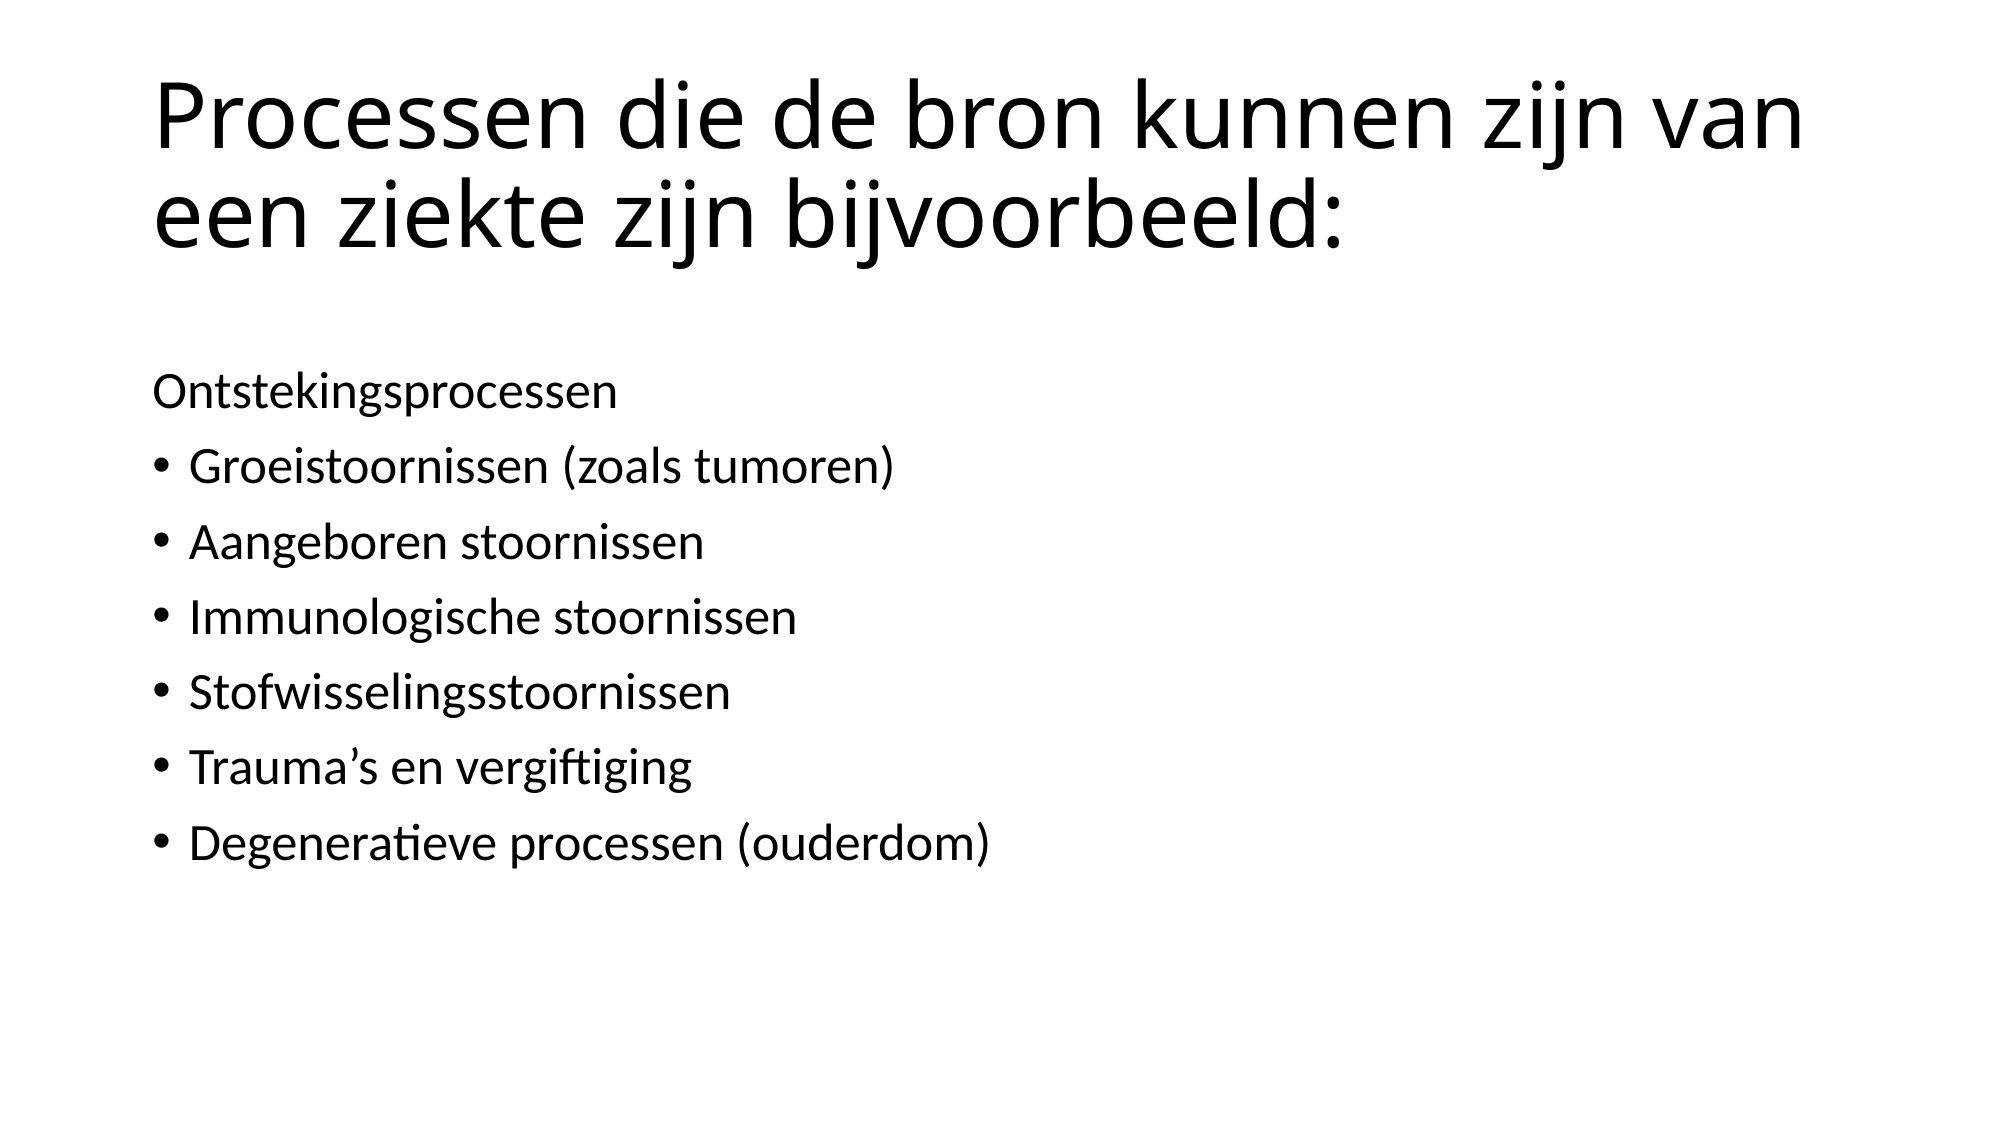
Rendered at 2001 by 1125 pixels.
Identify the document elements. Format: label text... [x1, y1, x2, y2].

list Ontstekingsprocessen Groeistoornissen (zoals tumoren) Aangeboren stoornissen Immunologische stoornissen Stofwisselingsstoornissen Trauma’s en vergiftiging Degeneratieve processen (ouderdom) [137, 299, 1863, 1014]
title Processen die de bron kunnen zijn van een ziekte zijn bijvoorbeeld: [137, 59, 1863, 278]
